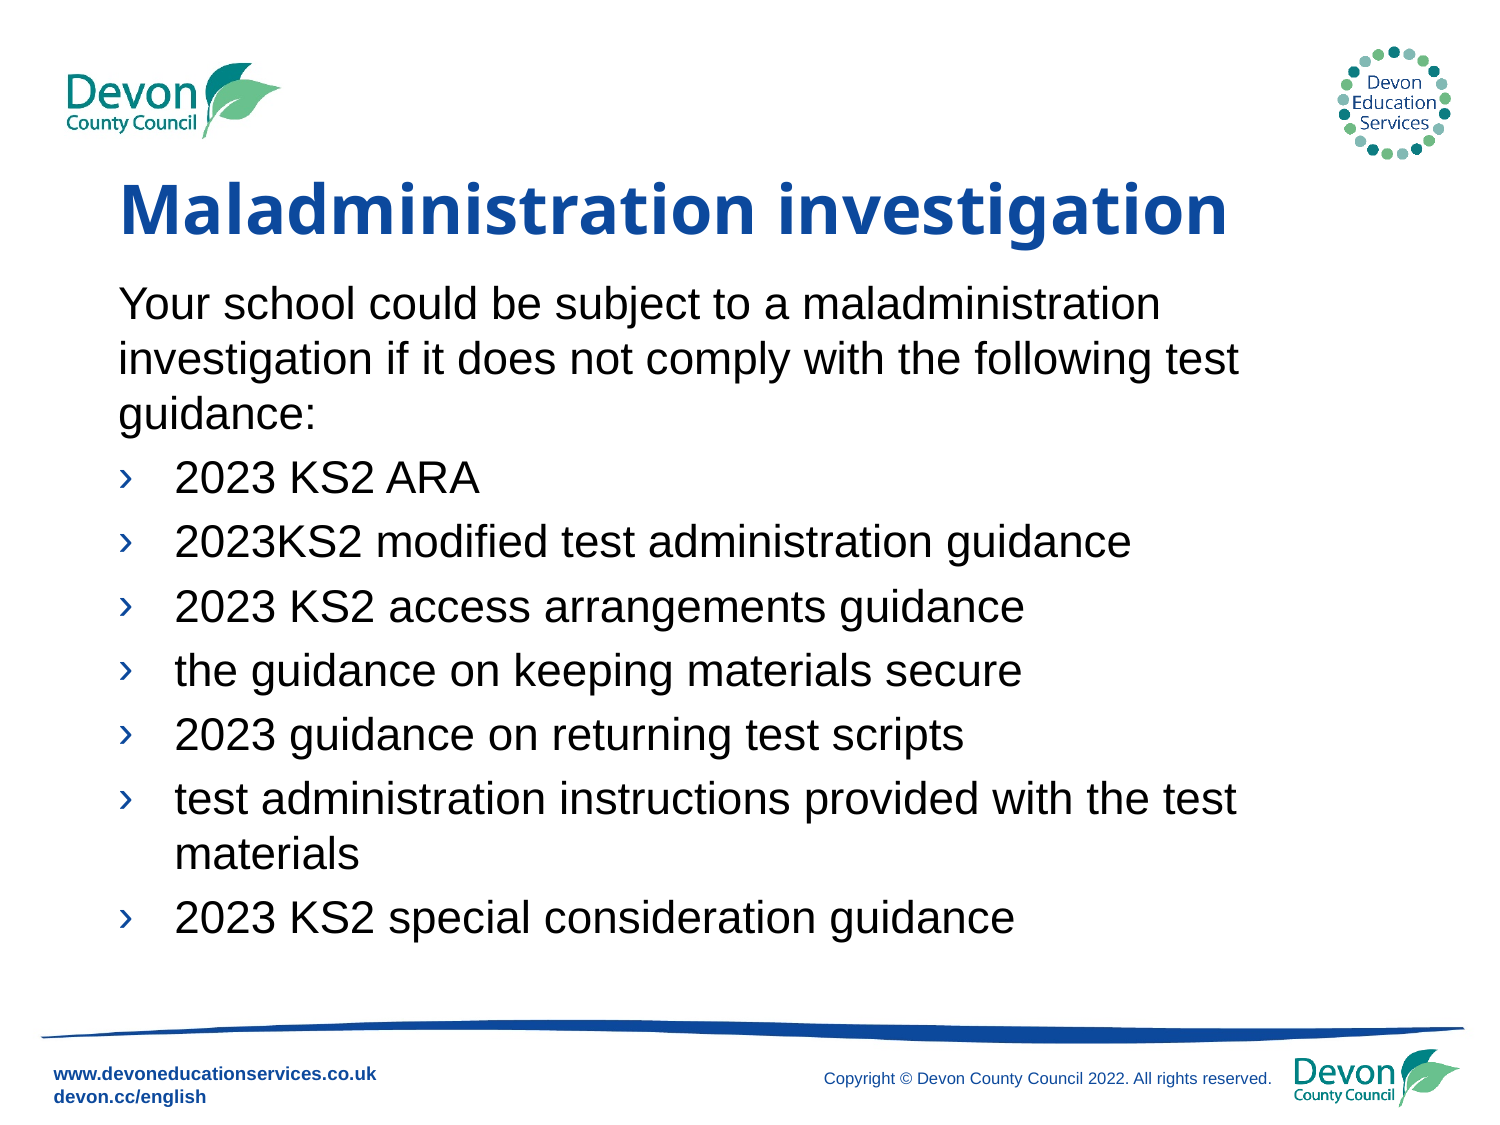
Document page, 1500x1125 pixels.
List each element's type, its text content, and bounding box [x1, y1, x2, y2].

picture [0, 1005, 1500, 1125]
list Your school could be subject to a maladministration investigation if it does not comply with the following test guidance: 2023 KS2 ARA 2023KS2 modified test administration guidance 2023 KS2 access arrangements guidance the guidance on keeping materials secure 2023 guidance on returning test scripts test administration instructions provided with the test materials 2023 KS2 special consideration guidance [103, 266, 1397, 991]
title Maladministration investigation [103, 148, 1397, 266]
picture [1324, 33, 1464, 173]
picture [64, 39, 284, 162]
